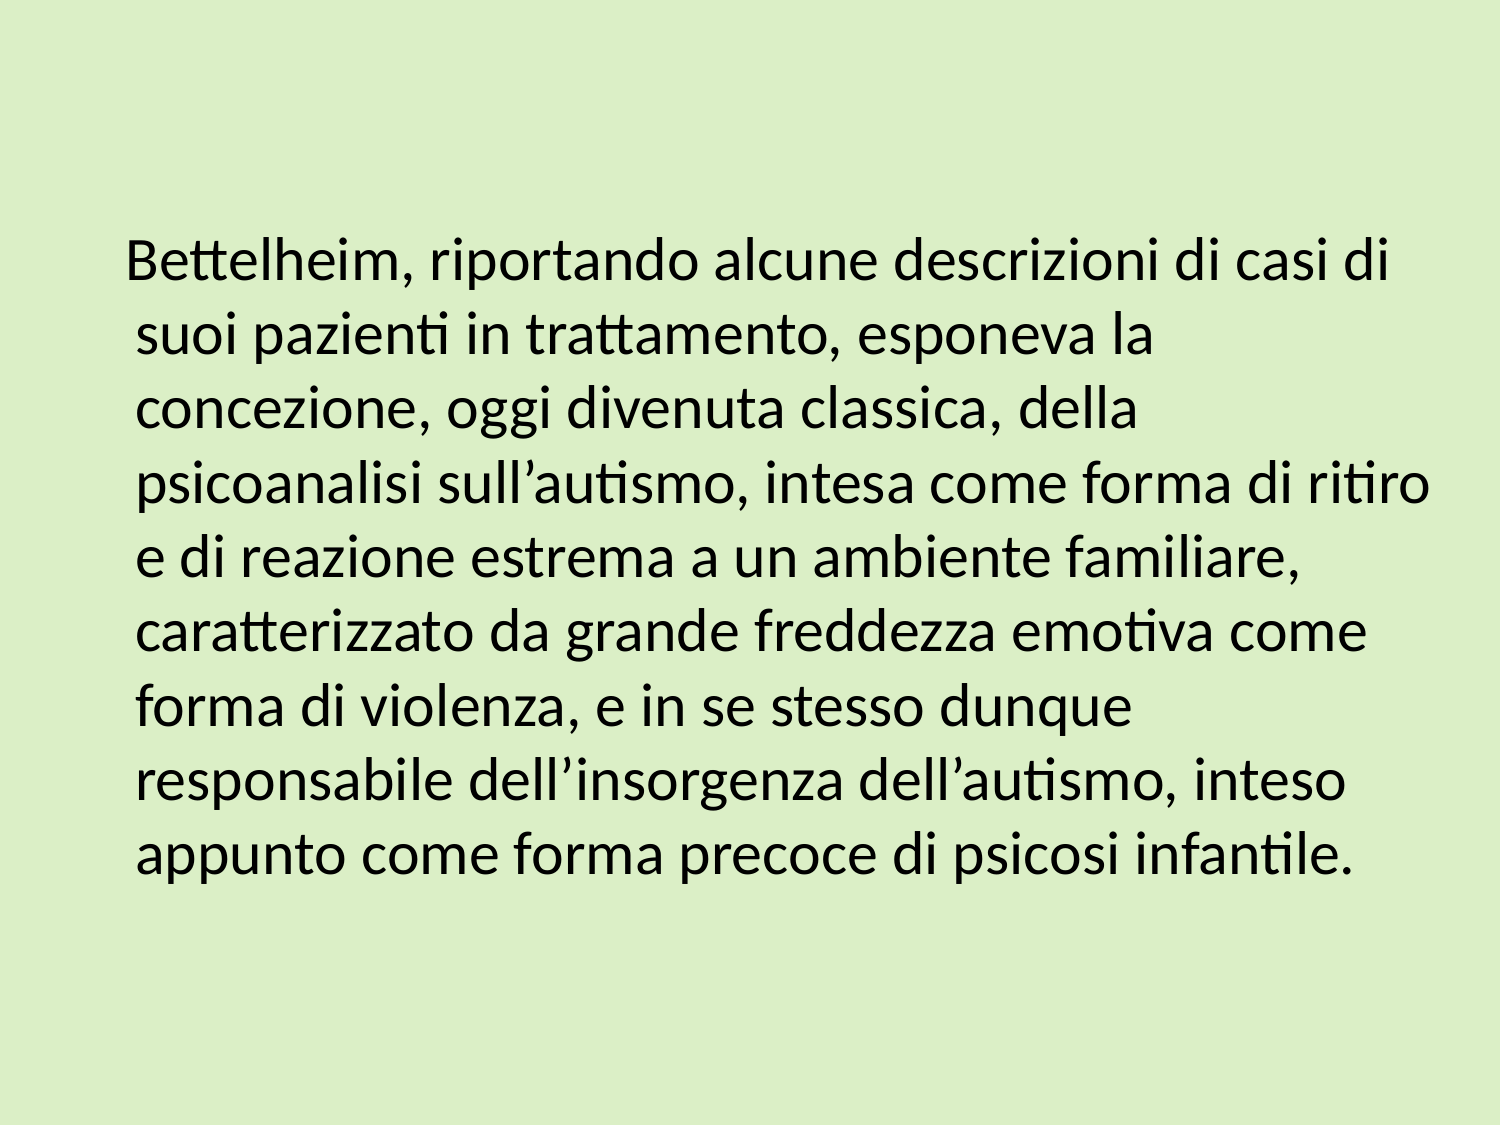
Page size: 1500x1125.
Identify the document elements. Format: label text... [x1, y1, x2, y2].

list Bettelheim, riportando alcune descrizioni di casi di suoi pazienti in trattamento, esponeva la concezione, oggi divenuta classica, della psicoanalisi sull’autismo, intesa come forma di ritiro e di reazione estrema a un ambiente familiare, caratterizzato da grande freddezza emotiva come forma di violenza, e in se stesso dunque responsabile dell’insorgenza dell’autismo, inteso appunto come forma precoce di psicosi infantile. [70, 210, 1454, 938]
